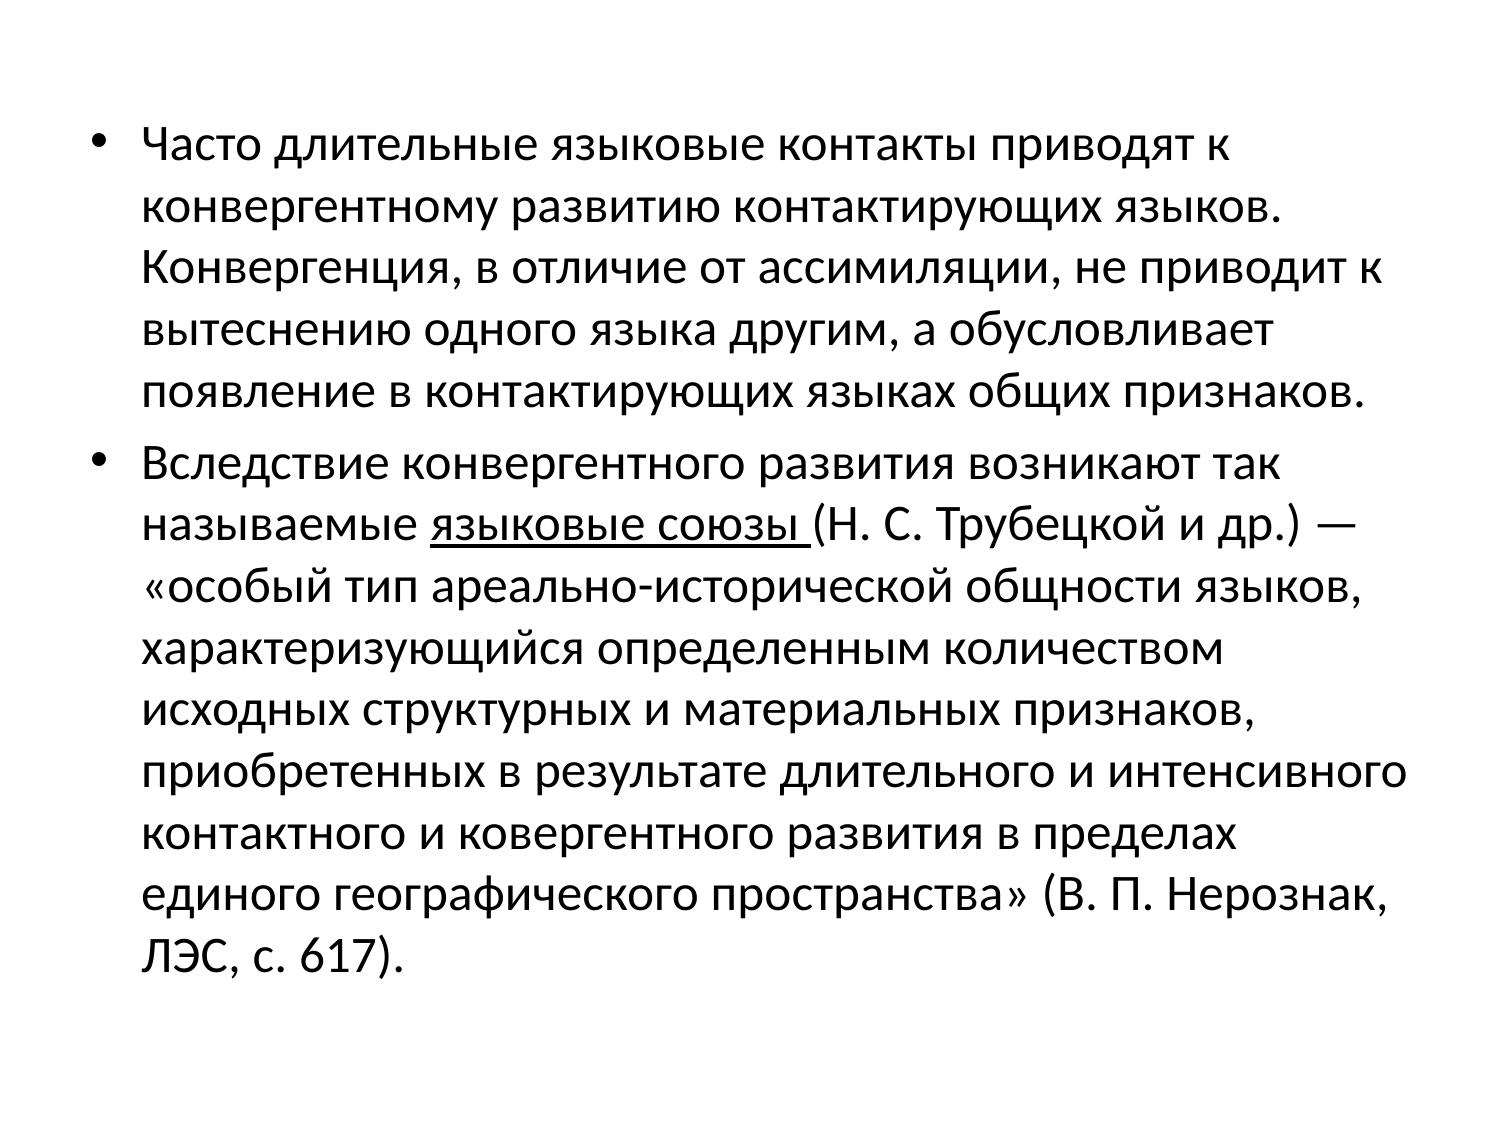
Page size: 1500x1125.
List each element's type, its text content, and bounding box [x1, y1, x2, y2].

list Часто длительные языковые контакты приводят к конвергентному развитию контактирующих языков. Конвергенция, в отличие от ассимиляции, не приводит к вытеснению одного языка другим, а обусловливает появление в контактирующих языках общих признаков. Вследствие конвергентного развития возникают так называемые языковые союзы (Н. С. Трубецкой и др.) — «особый тип ареально-исторической общности языков, характеризующийся определенным количеством исходных структурных и материальных признаков, приобретенных в результате длительного и интенсивного контактного и ковергентного развития в пределах единого географического пространства» (В. П. Нерознак, ЛЭС, с. 617). [75, 101, 1425, 1005]
